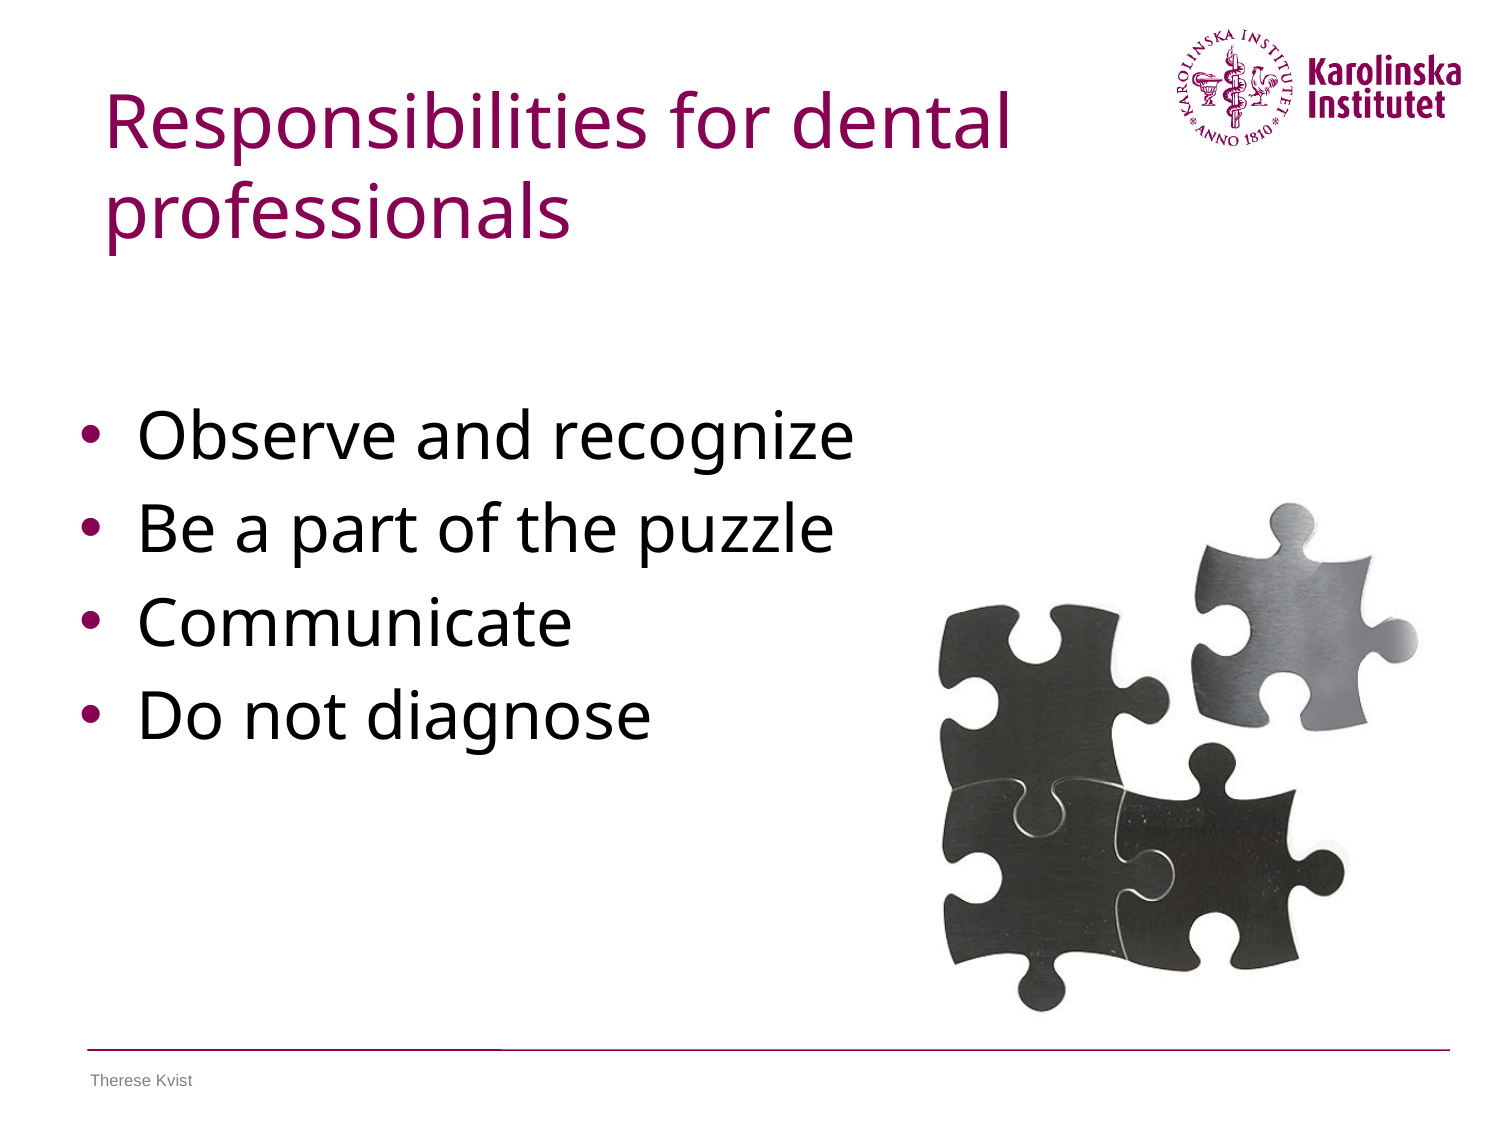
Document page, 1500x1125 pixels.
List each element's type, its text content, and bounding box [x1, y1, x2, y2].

footer Therese Kvist [74, 1062, 551, 1101]
text_box Observe and recognize Be a part of the puzzle Communicate Do not diagnose [64, 385, 1340, 740]
text_box Responsibilities for dental professionals [88, 66, 1282, 179]
picture [1177, 29, 1461, 146]
picture [901, 489, 1436, 1024]
